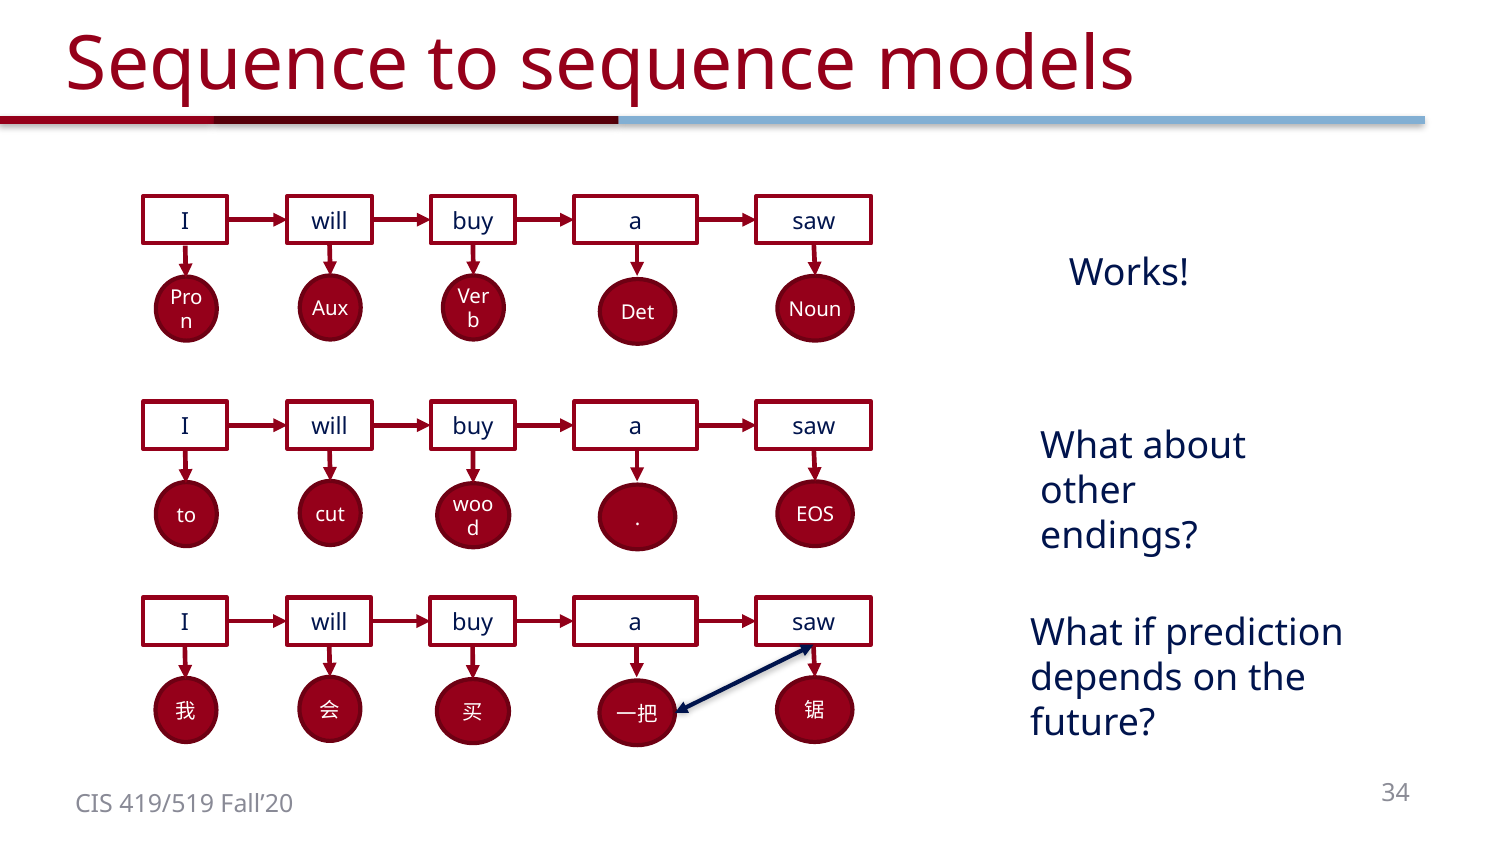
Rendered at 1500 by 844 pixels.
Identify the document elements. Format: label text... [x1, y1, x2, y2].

title Sequence to sequence models [50, 2, 1401, 117]
text_box cut [297, 479, 363, 548]
text_box buy [429, 194, 517, 245]
text_box a [572, 595, 699, 647]
text_box What if prediction depends on the future? [1015, 600, 1405, 751]
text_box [674, 644, 814, 714]
text_box a [572, 399, 699, 451]
text_box I [141, 595, 229, 647]
text_box I [141, 194, 229, 245]
text_box EOS [775, 479, 855, 549]
text_box buy [428, 595, 517, 647]
text_box 锯 [777, 675, 855, 745]
text_box saw [754, 194, 873, 245]
text_box will [285, 194, 374, 245]
text_box 我 [153, 676, 219, 745]
text_box Aux [297, 273, 363, 342]
text_box Noun [775, 274, 855, 343]
text_box wood [435, 481, 512, 550]
text_box saw [754, 595, 873, 647]
text_box will [285, 595, 373, 647]
text_box Verb [440, 273, 506, 342]
text_box I [141, 399, 229, 451]
text_box What about other endings? [1025, 414, 1287, 564]
text_box Pron [153, 274, 219, 343]
text_box 会 [297, 675, 363, 743]
slide_number 34 [1074, 770, 1425, 816]
text_box will [285, 399, 374, 451]
text_box 买 [434, 677, 512, 746]
text_box . [597, 482, 678, 552]
text_box a [572, 194, 699, 245]
text_box Det [597, 277, 678, 346]
text_box 一把 [597, 678, 676, 748]
text_box to [153, 480, 219, 549]
text_box Works! [1054, 240, 1212, 301]
text_box saw [754, 399, 873, 451]
text_box buy [429, 399, 517, 451]
